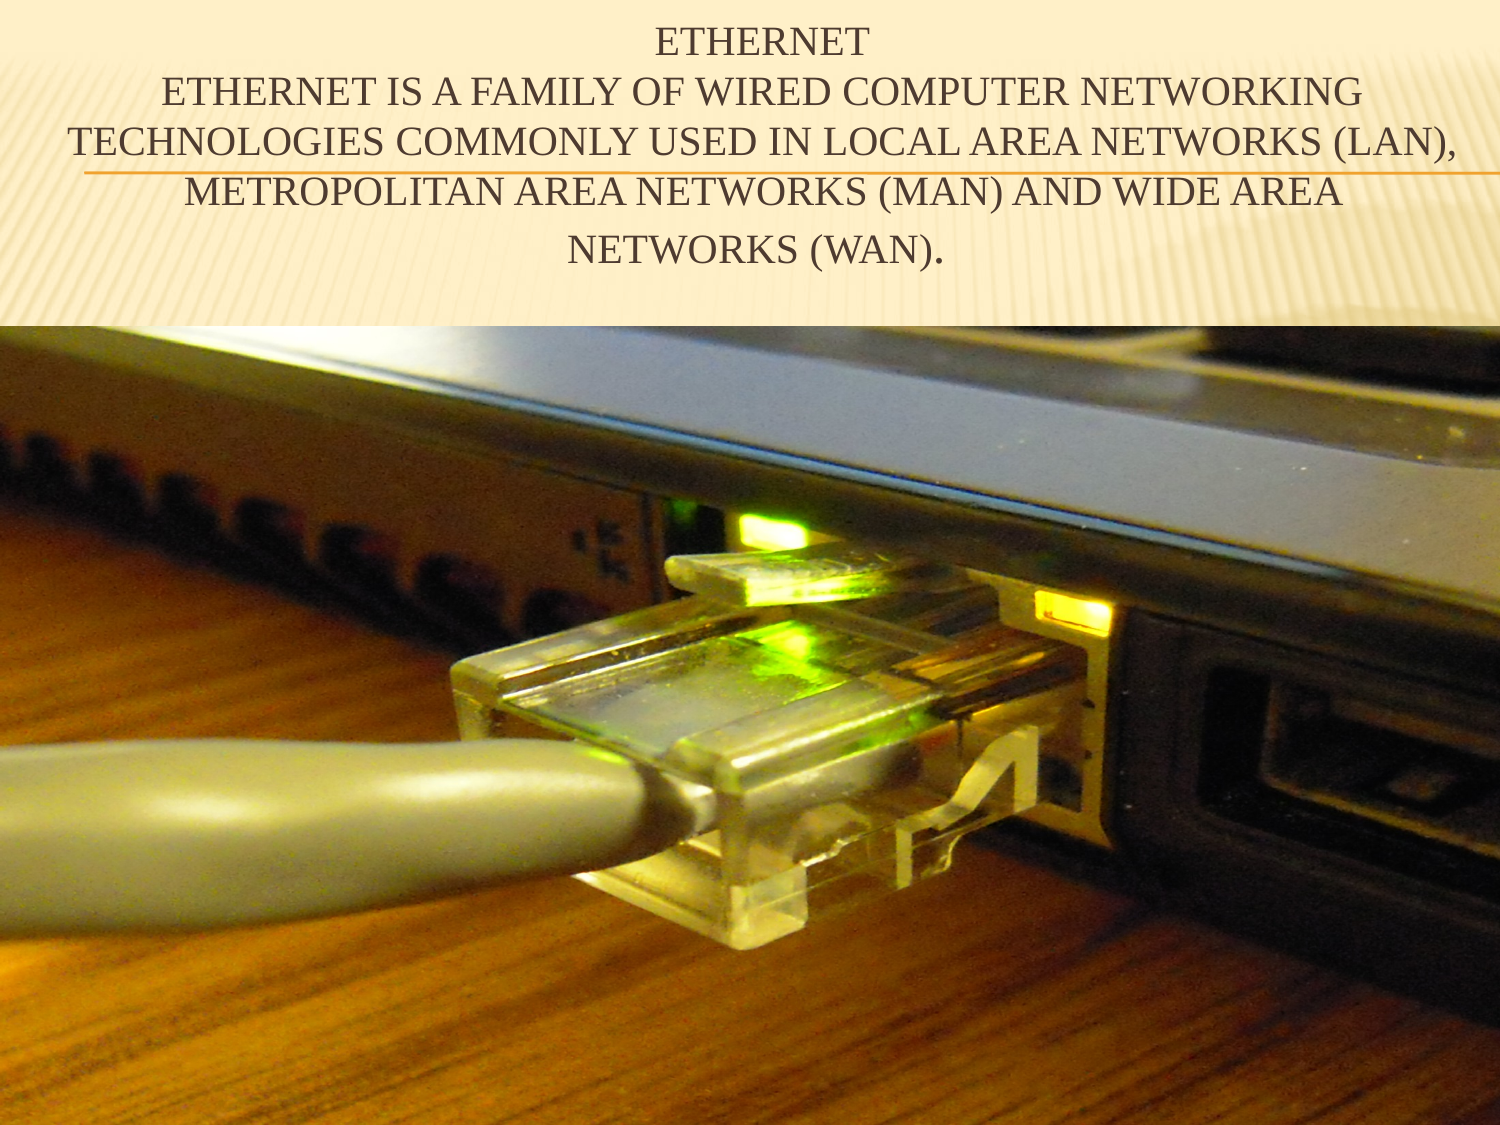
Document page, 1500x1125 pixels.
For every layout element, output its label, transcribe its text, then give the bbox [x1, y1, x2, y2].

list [0, 325, 1500, 1125]
title Ethernet Ethernet is a family of wired computer networking technologies commonly used in local area networks (LAN), metropolitan area networks (MAN) and wide area networks (WAN). [50, 75, 1475, 213]
